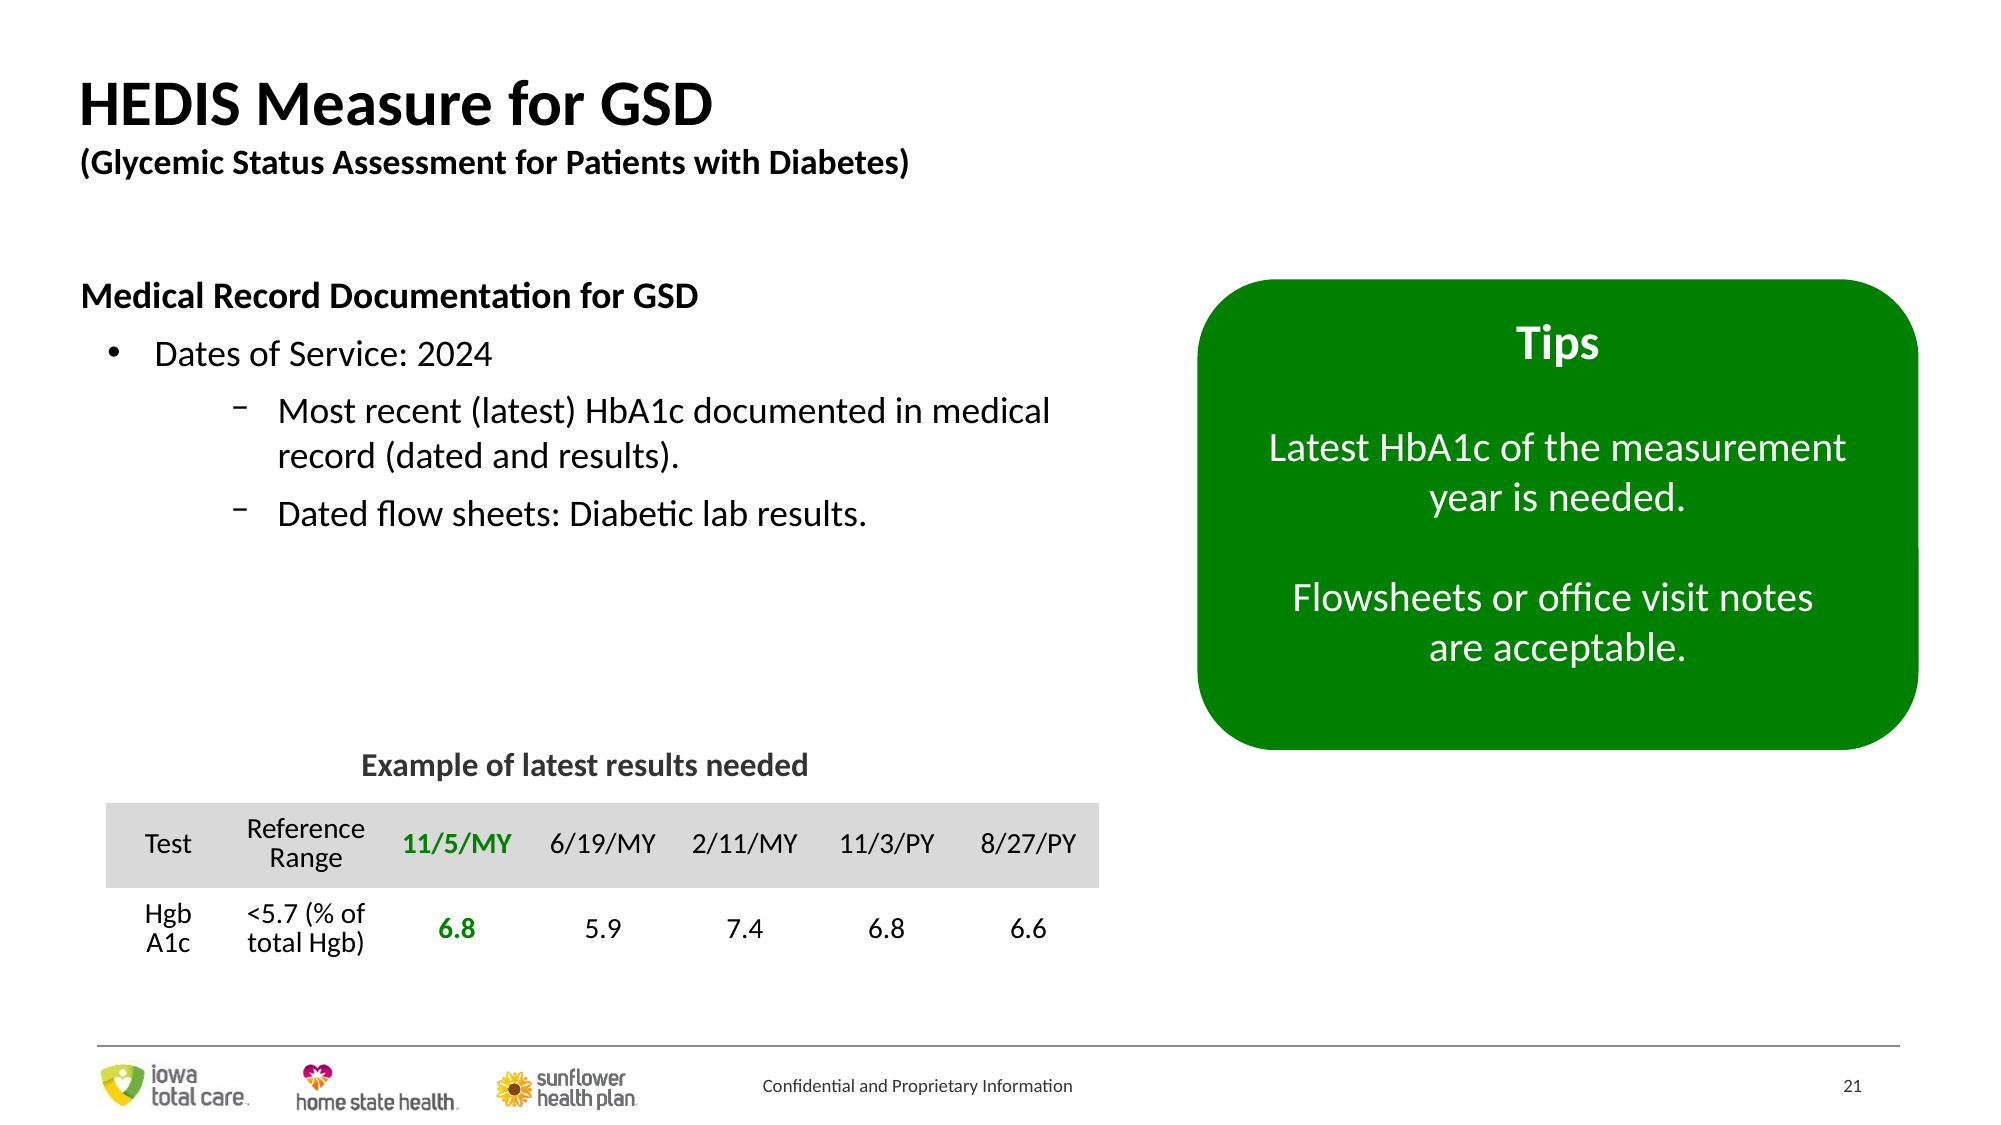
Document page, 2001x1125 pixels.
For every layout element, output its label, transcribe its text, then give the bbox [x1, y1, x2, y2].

table_header 2/11/MY [674, 803, 816, 888]
table_cell 6.8 [382, 888, 532, 973]
text_box Tips Latest HbA1c of the measurement year is needed. Flowsheets or office visit notes are acceptable. [1197, 279, 1919, 751]
table_cell 6.8 [816, 888, 958, 973]
table_header Reference Range [230, 803, 382, 888]
table_header 11/3/PY [816, 803, 958, 888]
table_header Test [106, 803, 230, 888]
table_cell 7.4 [674, 888, 816, 973]
list Medical Record Documentation for GSD Dates of Service: 2024 Most recent (latest) HbA1c documented in medical record (dated and results). Dated flow sheets: Diabetic lab results. [80, 271, 1089, 630]
table_cell 5.9 [532, 888, 674, 973]
table_header 8/27/PY [958, 803, 1099, 888]
picture [488, 1060, 647, 1118]
table_cell <5.7 (% of total Hgb) [230, 888, 382, 973]
table_header 11/5/MY [382, 803, 532, 888]
text_box Example of latest results needed [266, 742, 912, 783]
table_cell 6.6 [958, 888, 1099, 973]
picture [291, 1062, 464, 1112]
table_cell Hgb A1c [106, 888, 230, 973]
table_header 6/19/MY [532, 803, 674, 888]
title HEDIS Measure for GSD (Glycemic Status Assessment for Patients with Diabetes) [79, 60, 1881, 227]
picture [96, 1060, 256, 1110]
